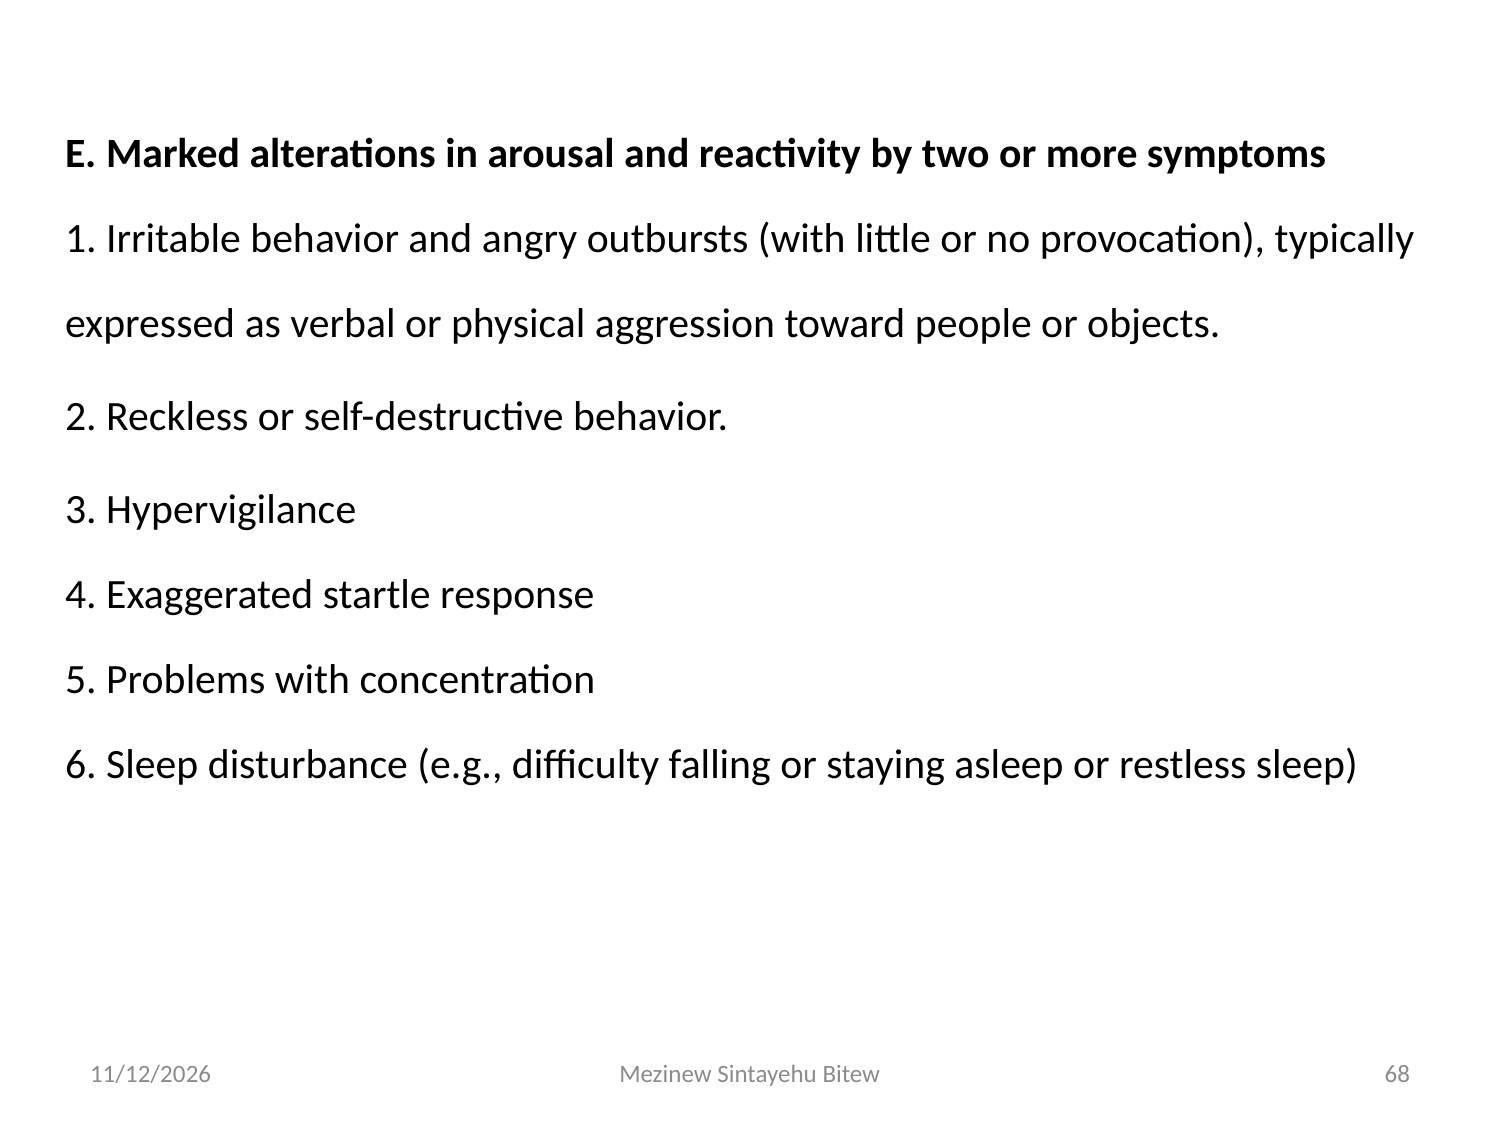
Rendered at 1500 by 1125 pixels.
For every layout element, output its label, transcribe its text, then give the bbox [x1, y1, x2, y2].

footer Mezinew Sintayehu Bitew [512, 1042, 988, 1103]
list E. Marked alterations in arousal and reactivity by two or more symptoms 1. Irritable behavior and angry outbursts (with little or no provocation), typically expressed as verbal or physical aggression toward people or objects. 2. Reckless or self-destructive behavior. 3. Hypervigilance 4. Exaggerated startle response 5. Problems with concentration 6. Sleep disturbance (e.g., difficulty falling or staying asleep or restless sleep) [50, 24, 1438, 1063]
slide_number 68 [1074, 1042, 1425, 1103]
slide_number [75, 1042, 425, 1103]
